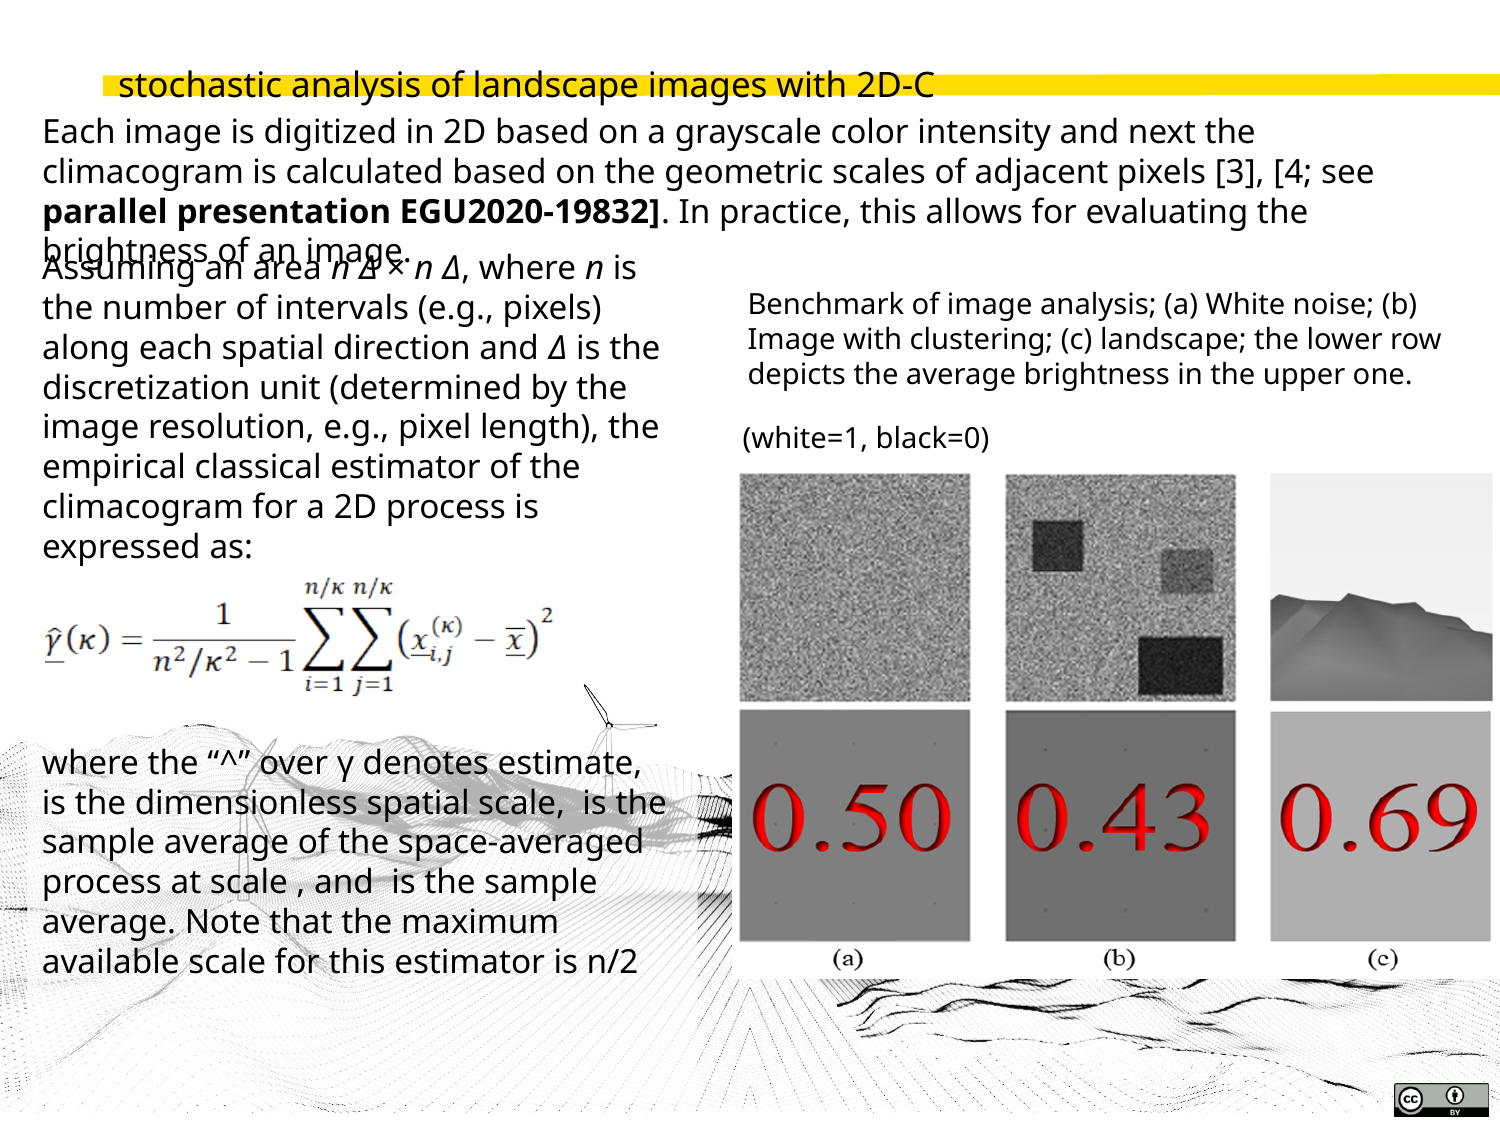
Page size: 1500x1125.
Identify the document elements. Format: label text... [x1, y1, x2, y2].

text_box Benchmark of image analysis; (a) White noise; (b) Image with clustering; (c) landscape; the lower row depicts the average brightness in the upper one. [732, 277, 1473, 398]
title stochastic analysis of landscape images with 2D-C [103, 86, 1397, 102]
text_box (white=1, black=0) [727, 411, 1005, 462]
title stochastic analysis of landscape images with 2D-C [103, 59, 1397, 84]
text_box Assuming an area n Δ × n Δ, where n is the number of intervals (e.g., pixels) along each spatial direction and Δ is the discretization unit (determined by the image resolution, e.g., pixel length), the empirical classical estimator of the climacogram for a 2D process is expressed as: [27, 238, 698, 573]
text_box Each image is digitized in 2D based on a grayscale color intensity and next the climacogram is calculated based on the geometric scales of adjacent pixels [3], [4; see parallel presentation EGU2020-19832]. In practice, this allows for evaluating the brightness of an image. [27, 102, 1455, 277]
picture [0, 464, 1500, 1117]
